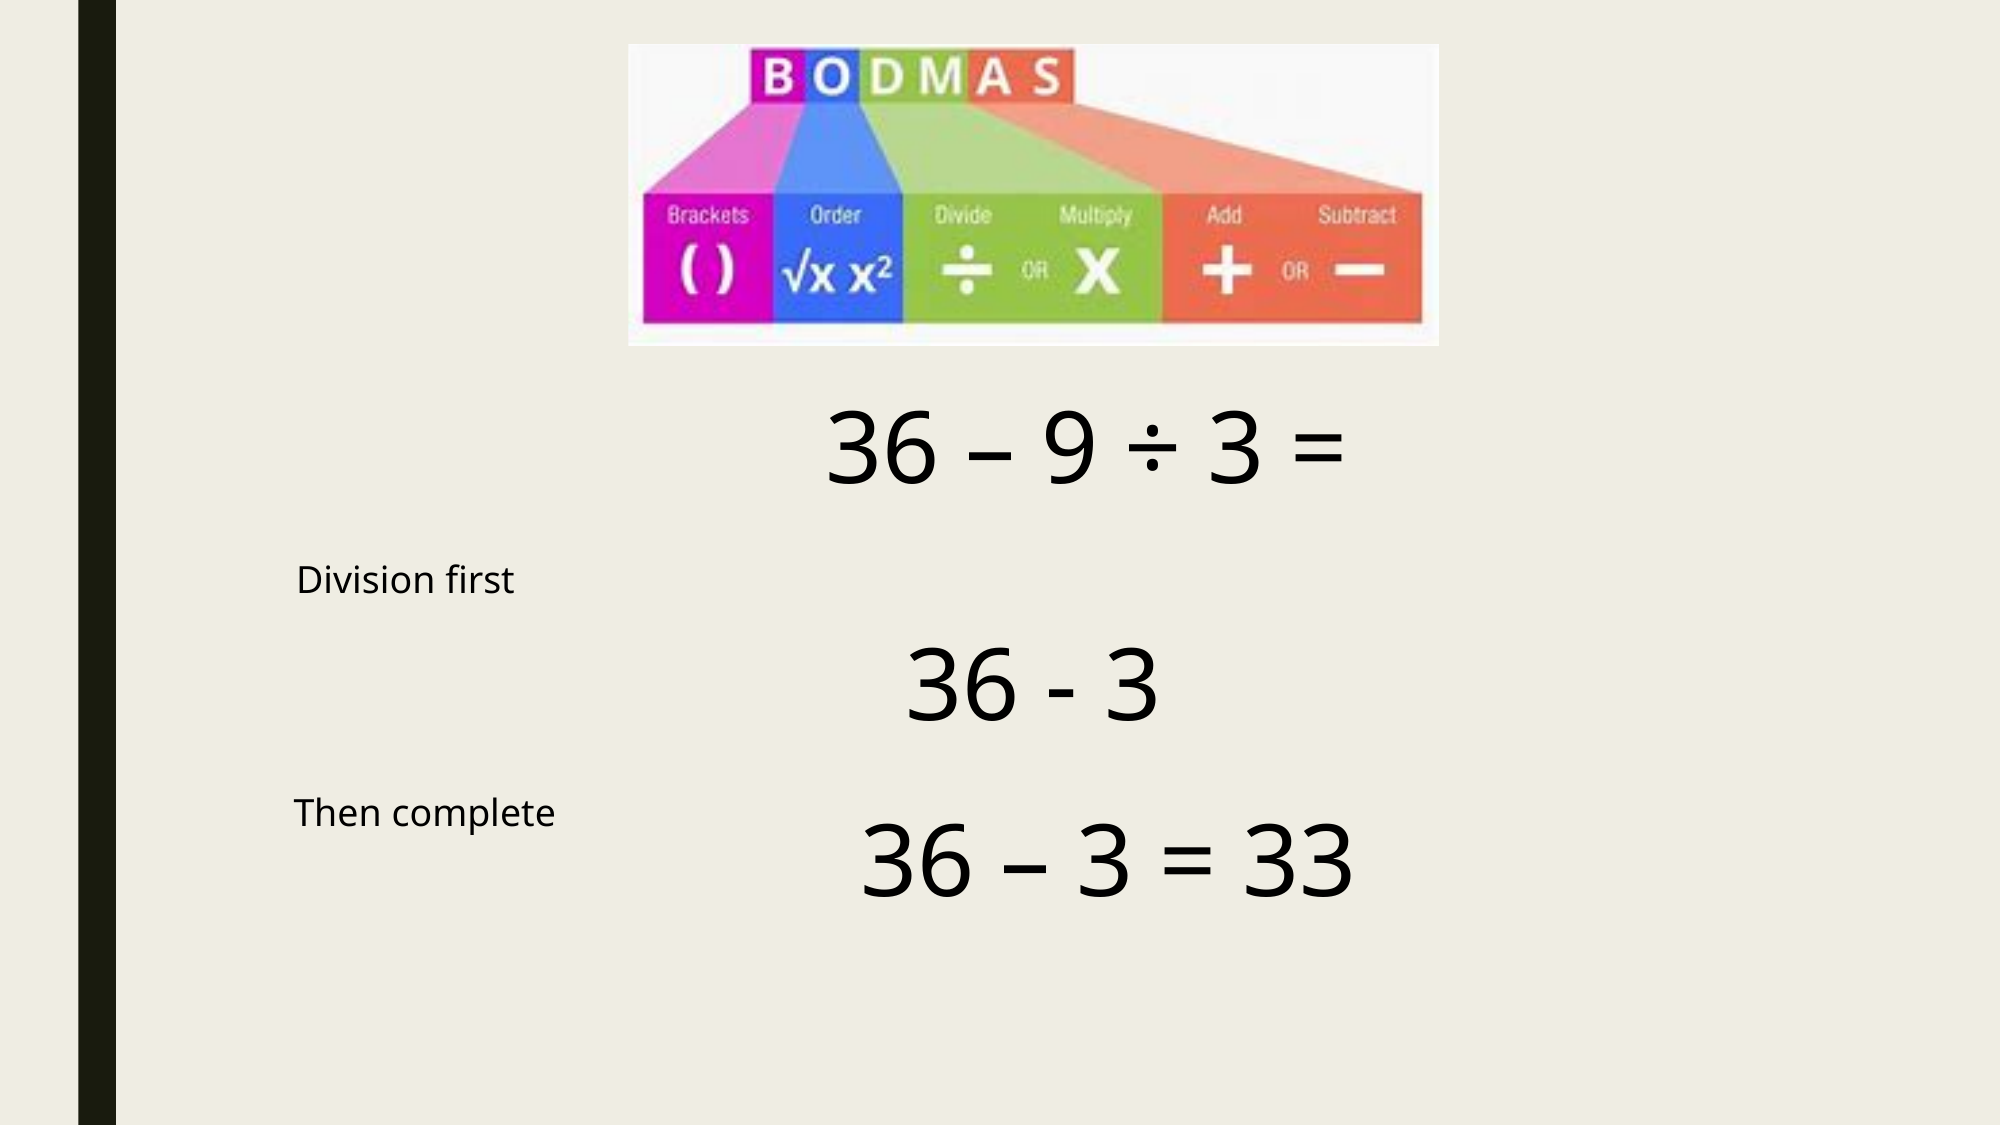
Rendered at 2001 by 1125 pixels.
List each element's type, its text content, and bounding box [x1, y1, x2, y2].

text_box Then complete [278, 781, 571, 842]
picture [628, 44, 1439, 346]
text_box 36 – 9 ÷ 3 = [800, 375, 1374, 511]
text_box 36 – 3 = 33 [821, 789, 1396, 924]
text_box Division first [281, 548, 530, 609]
text_box 36 - 3 [800, 612, 1268, 748]
